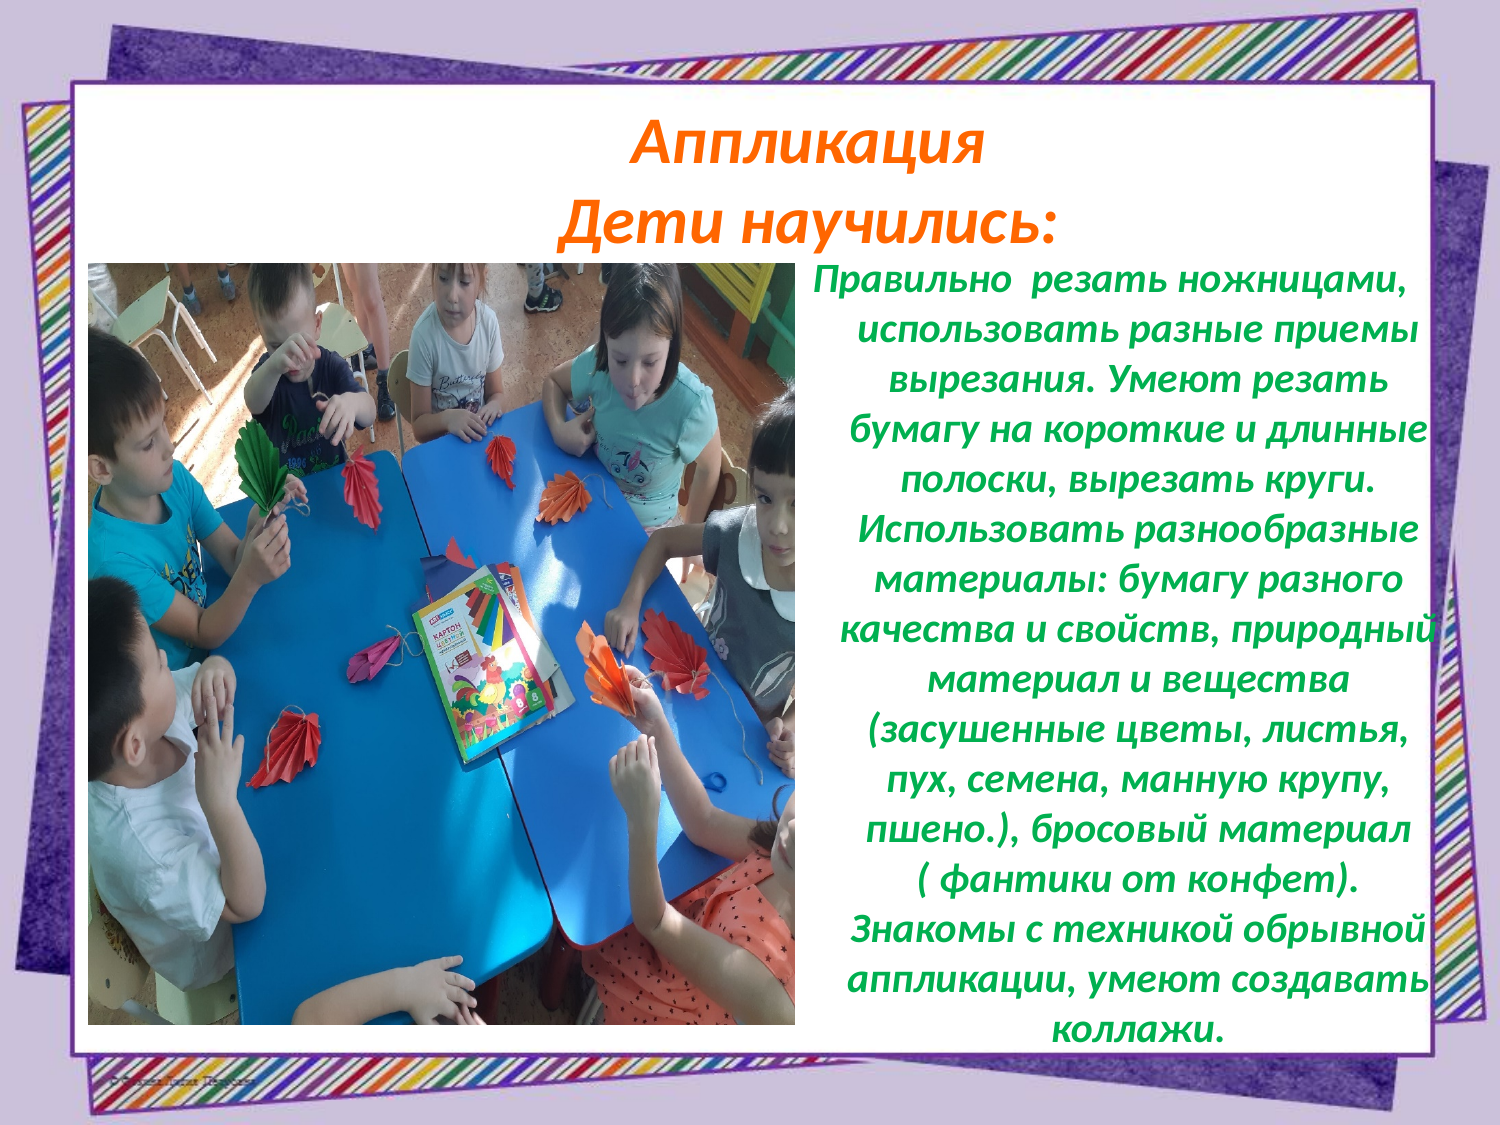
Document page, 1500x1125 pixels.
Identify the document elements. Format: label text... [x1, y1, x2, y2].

title Аппликация Дети научились: [277, 90, 1341, 233]
list Правильно резать ножницами, использовать разные приемы вырезания. Умеют резать бумагу на короткие и длинные полоски, вырезать круги. Использовать разнообразные материалы: бумагу разного качества и свойств, природный материал и вещества (засушенные цветы, листья, пух, семена, манную крупу, пшено.), бросовый материал ( фантики от конфет). Знакомы с техникой обрывной аппликации, умеют создавать коллажи. [761, 243, 1459, 1005]
picture [0, 0, 1500, 1125]
